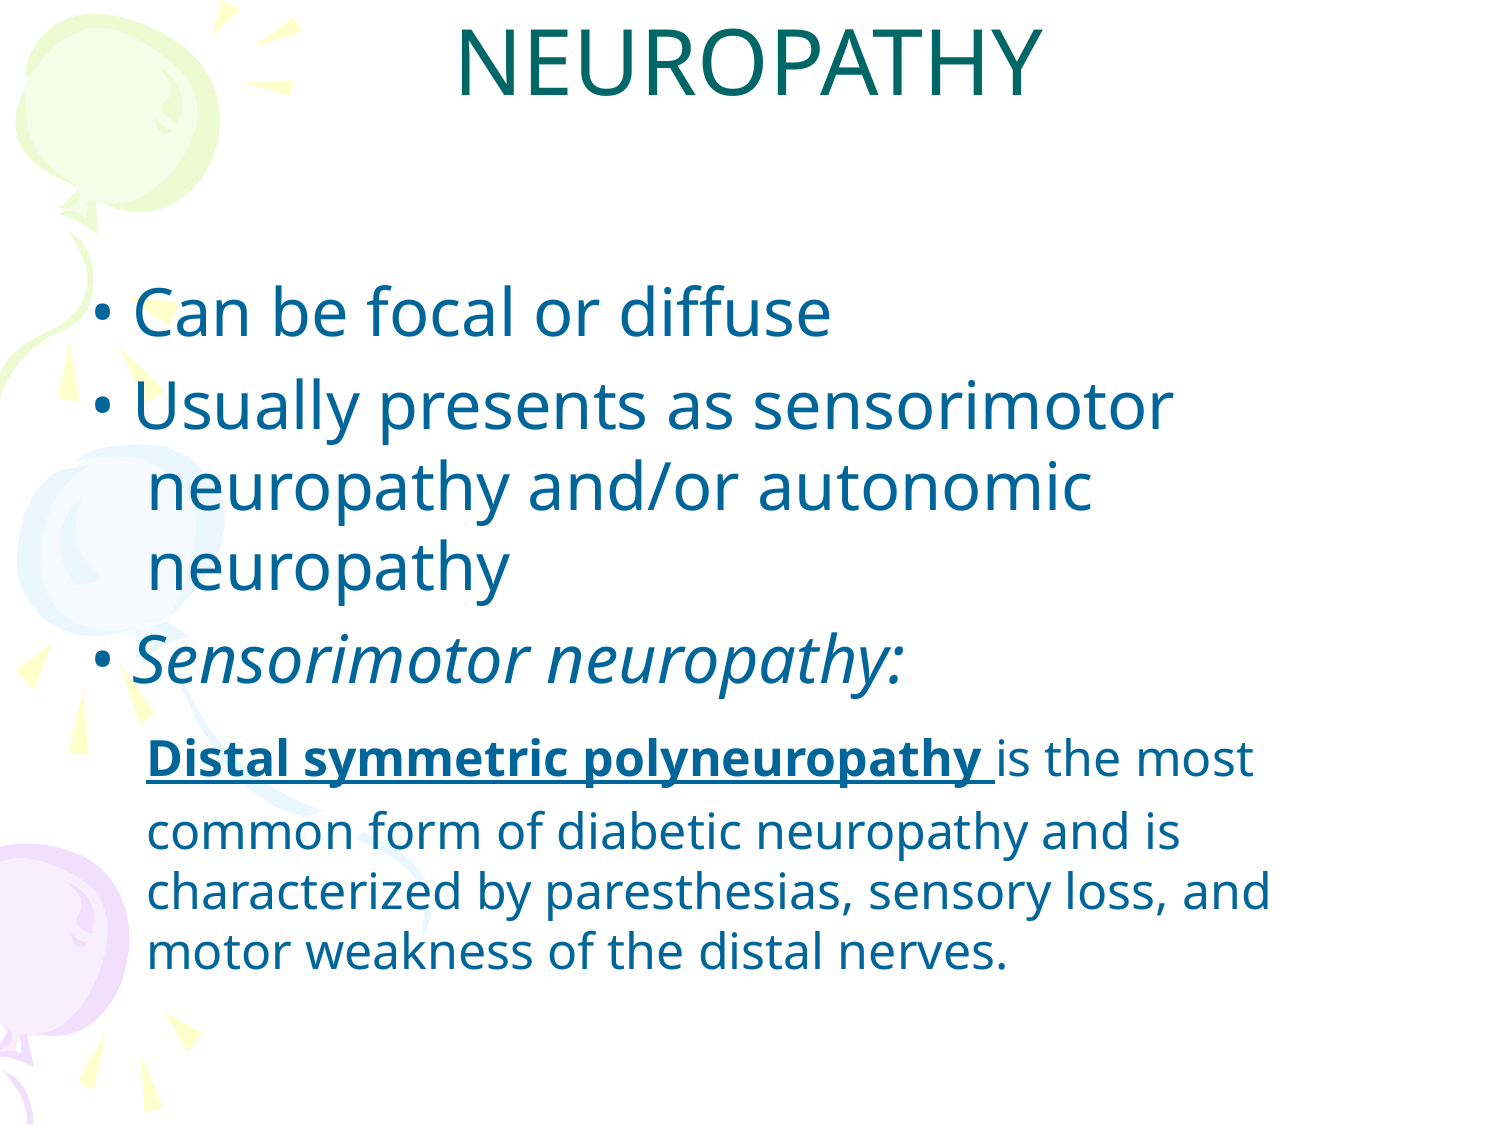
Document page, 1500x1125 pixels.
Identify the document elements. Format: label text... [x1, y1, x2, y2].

title NEUROPATHY [72, 16, 1426, 233]
list • Can be focal or diffuse • Usually presents as sensorimotor neuropathy and/or autonomic neuropathy • Sensorimotor neuropathy: Distal symmetric polyneuropathy is the most common form of diabetic neuropathy and is characterized by paresthesias, sensory loss, and motor weakness of the distal nerves. [74, 262, 1426, 994]
